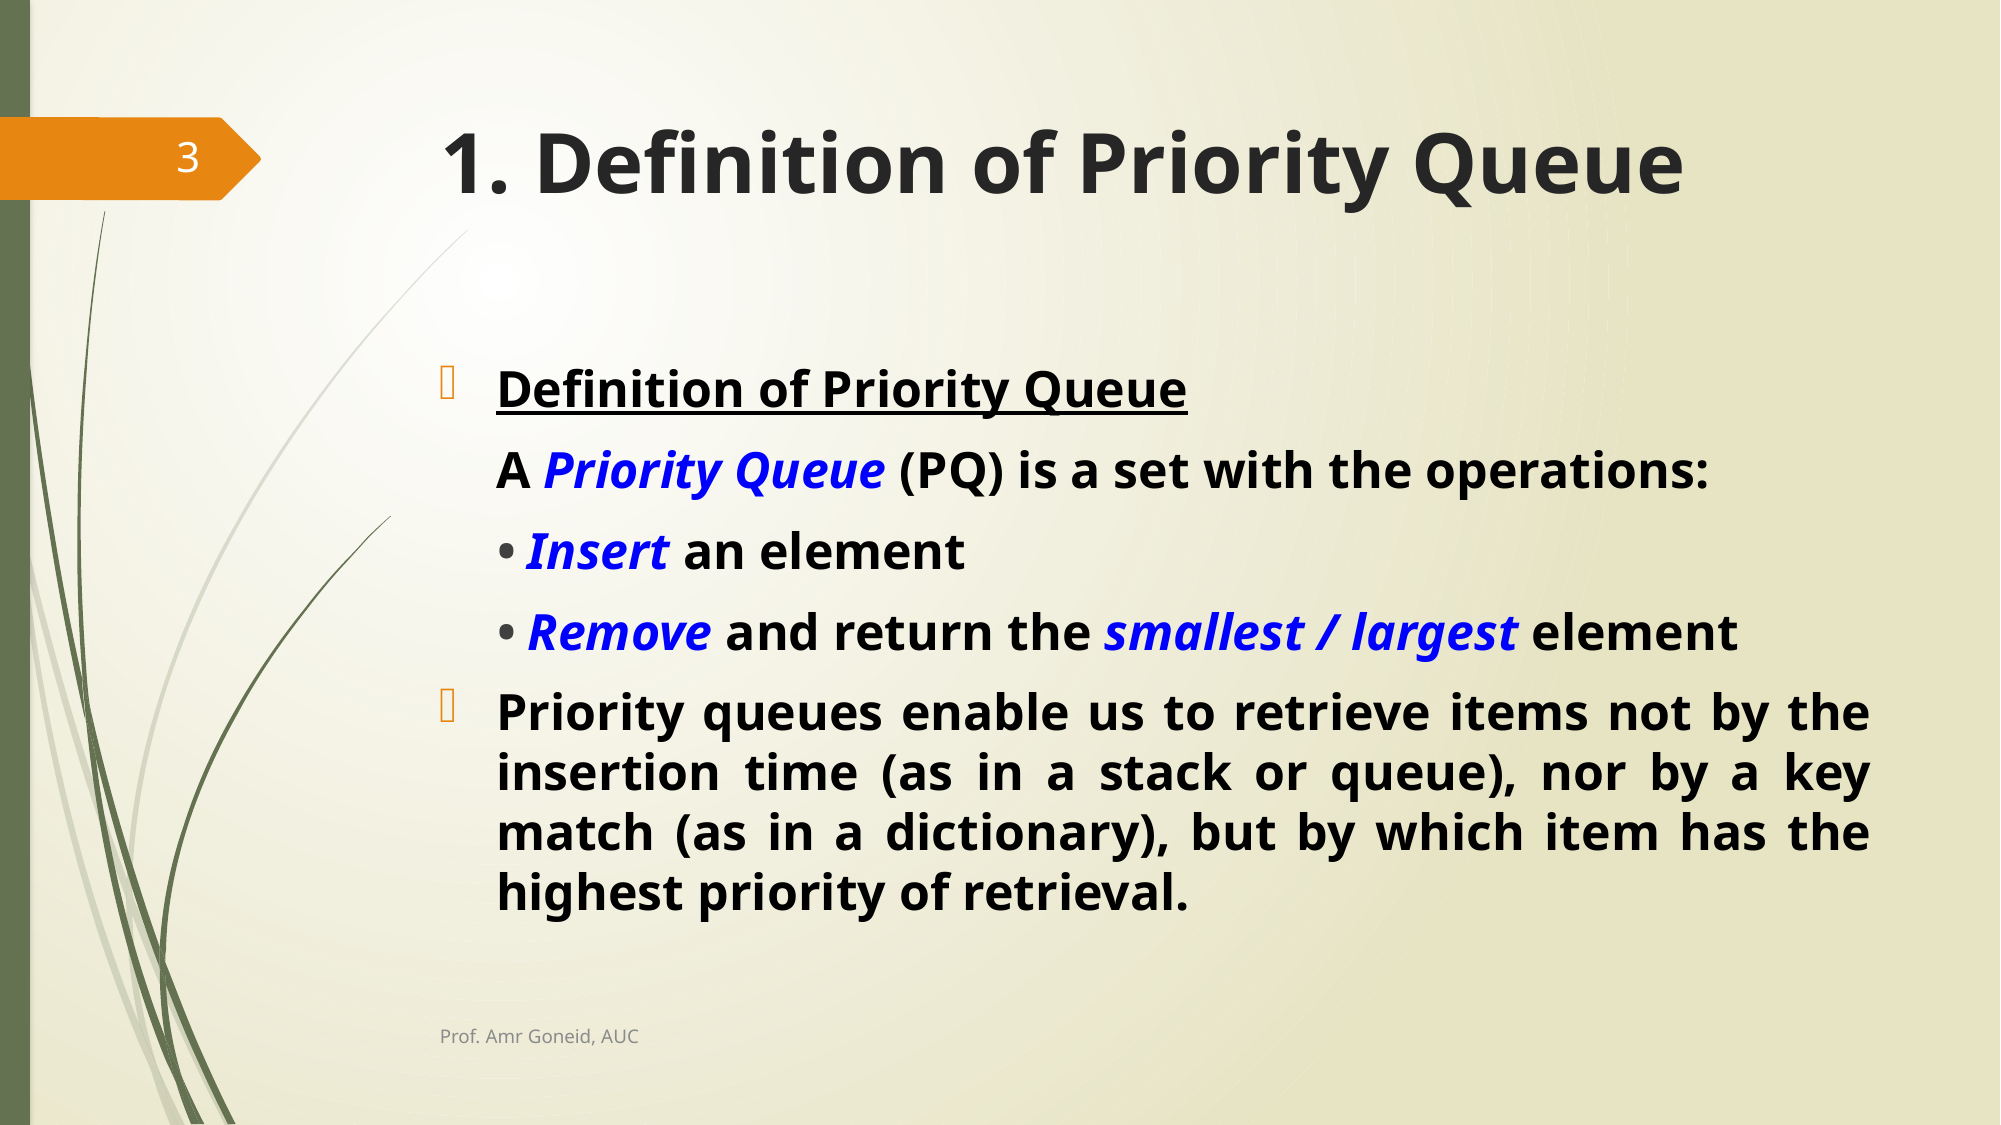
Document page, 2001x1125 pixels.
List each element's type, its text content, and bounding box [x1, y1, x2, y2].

footer Prof. Amr Goneid, AUC [424, 1006, 1675, 1067]
slide_number 3 [87, 129, 216, 190]
list Definition of Priority Queue A Priority Queue (PQ) is a set with the operations: • Insert an element • Remove and return the smallest / largest element Priority queues enable us to retrieve items not by the insertion time (as in a stack or queue), nor by a key match (as in a dictionary), but by which item has the highest priority of retrieval. [424, 350, 1888, 970]
title 1. Definition of Priority Queue [425, 102, 1888, 313]
